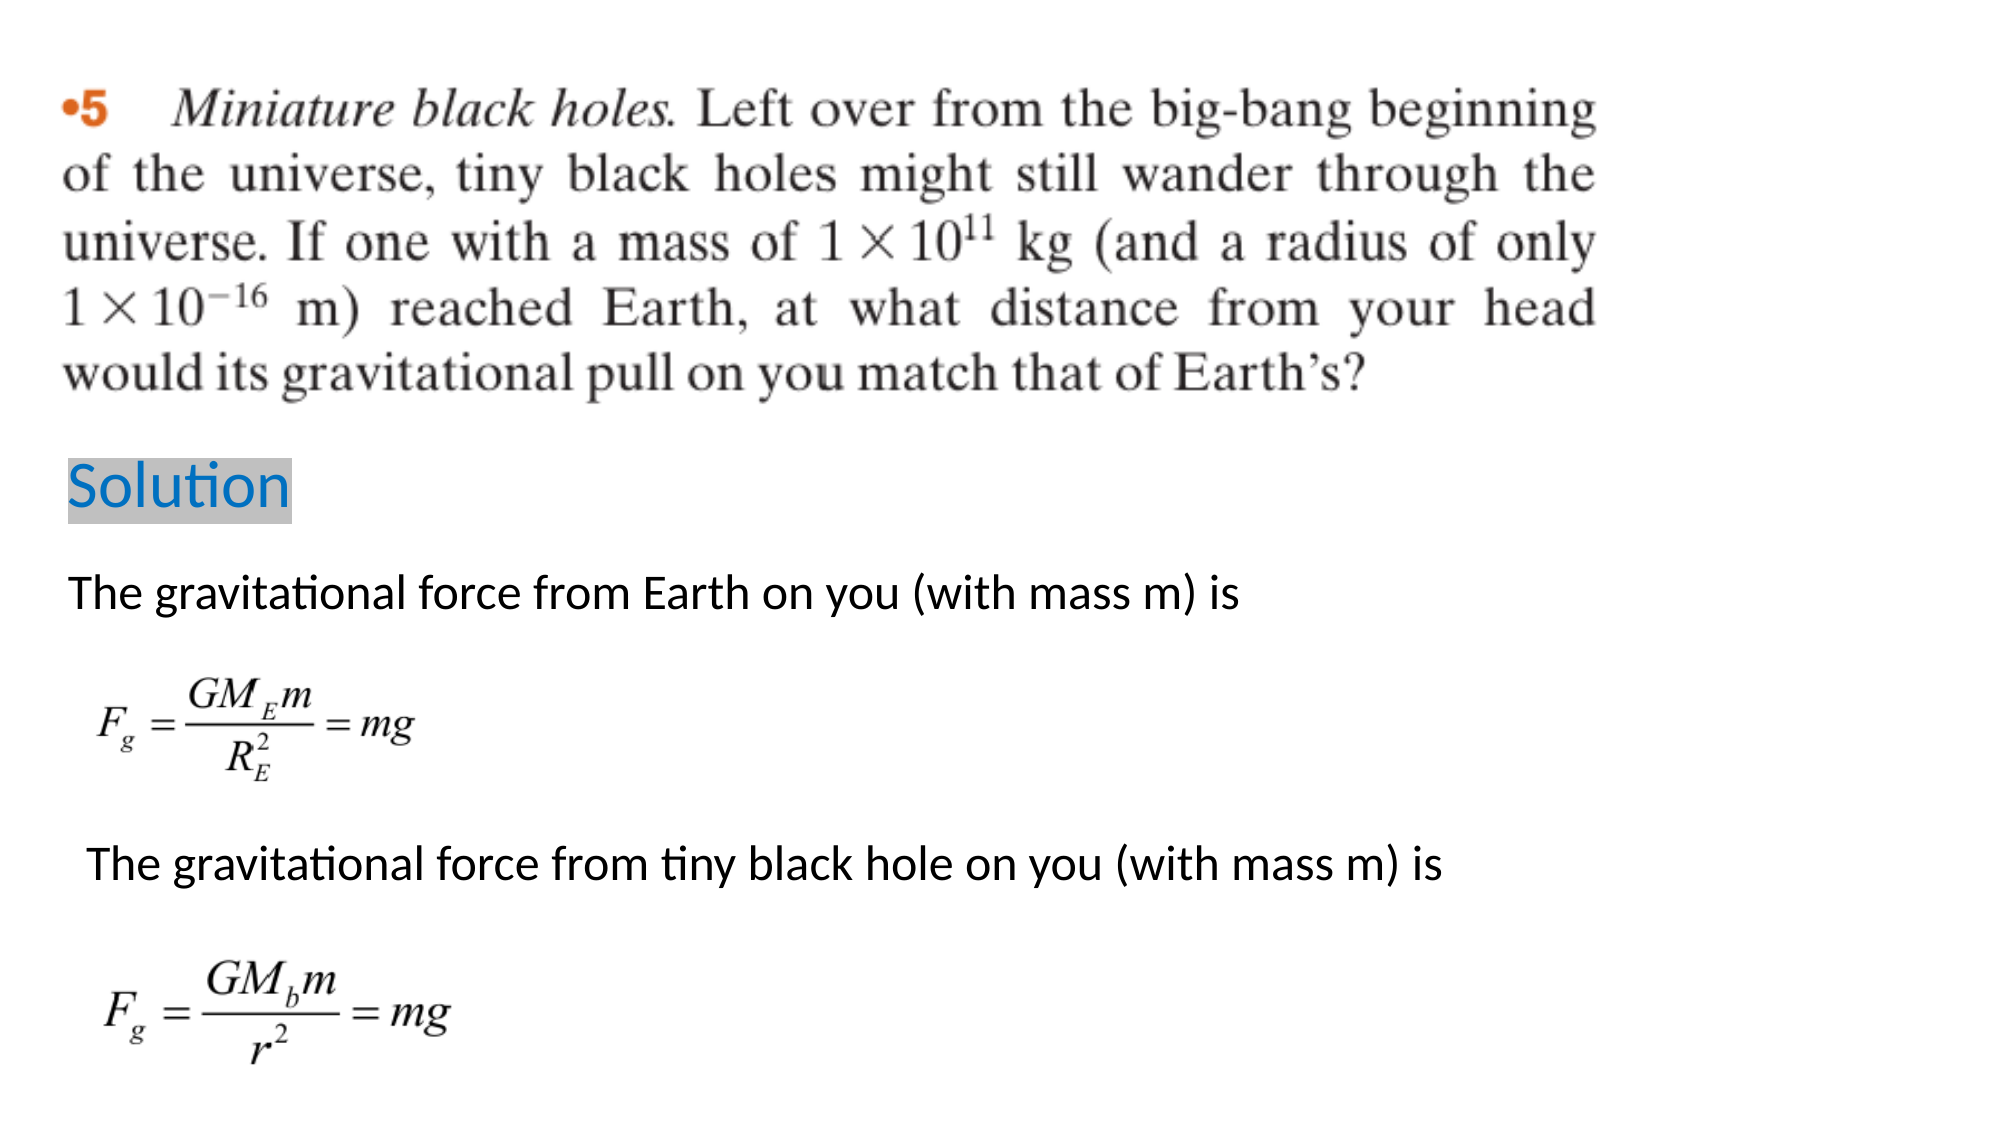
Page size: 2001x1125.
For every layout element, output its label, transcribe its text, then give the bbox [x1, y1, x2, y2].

text_box The gravitational force from Earth on you (with mass m) is [53, 552, 1710, 627]
picture [35, 55, 1610, 422]
picture [73, 650, 430, 784]
text_box The gravitational force from tiny black hole on you (with mass m) is [71, 822, 1498, 943]
picture [84, 928, 453, 1069]
text_box Solution [53, 433, 450, 529]
